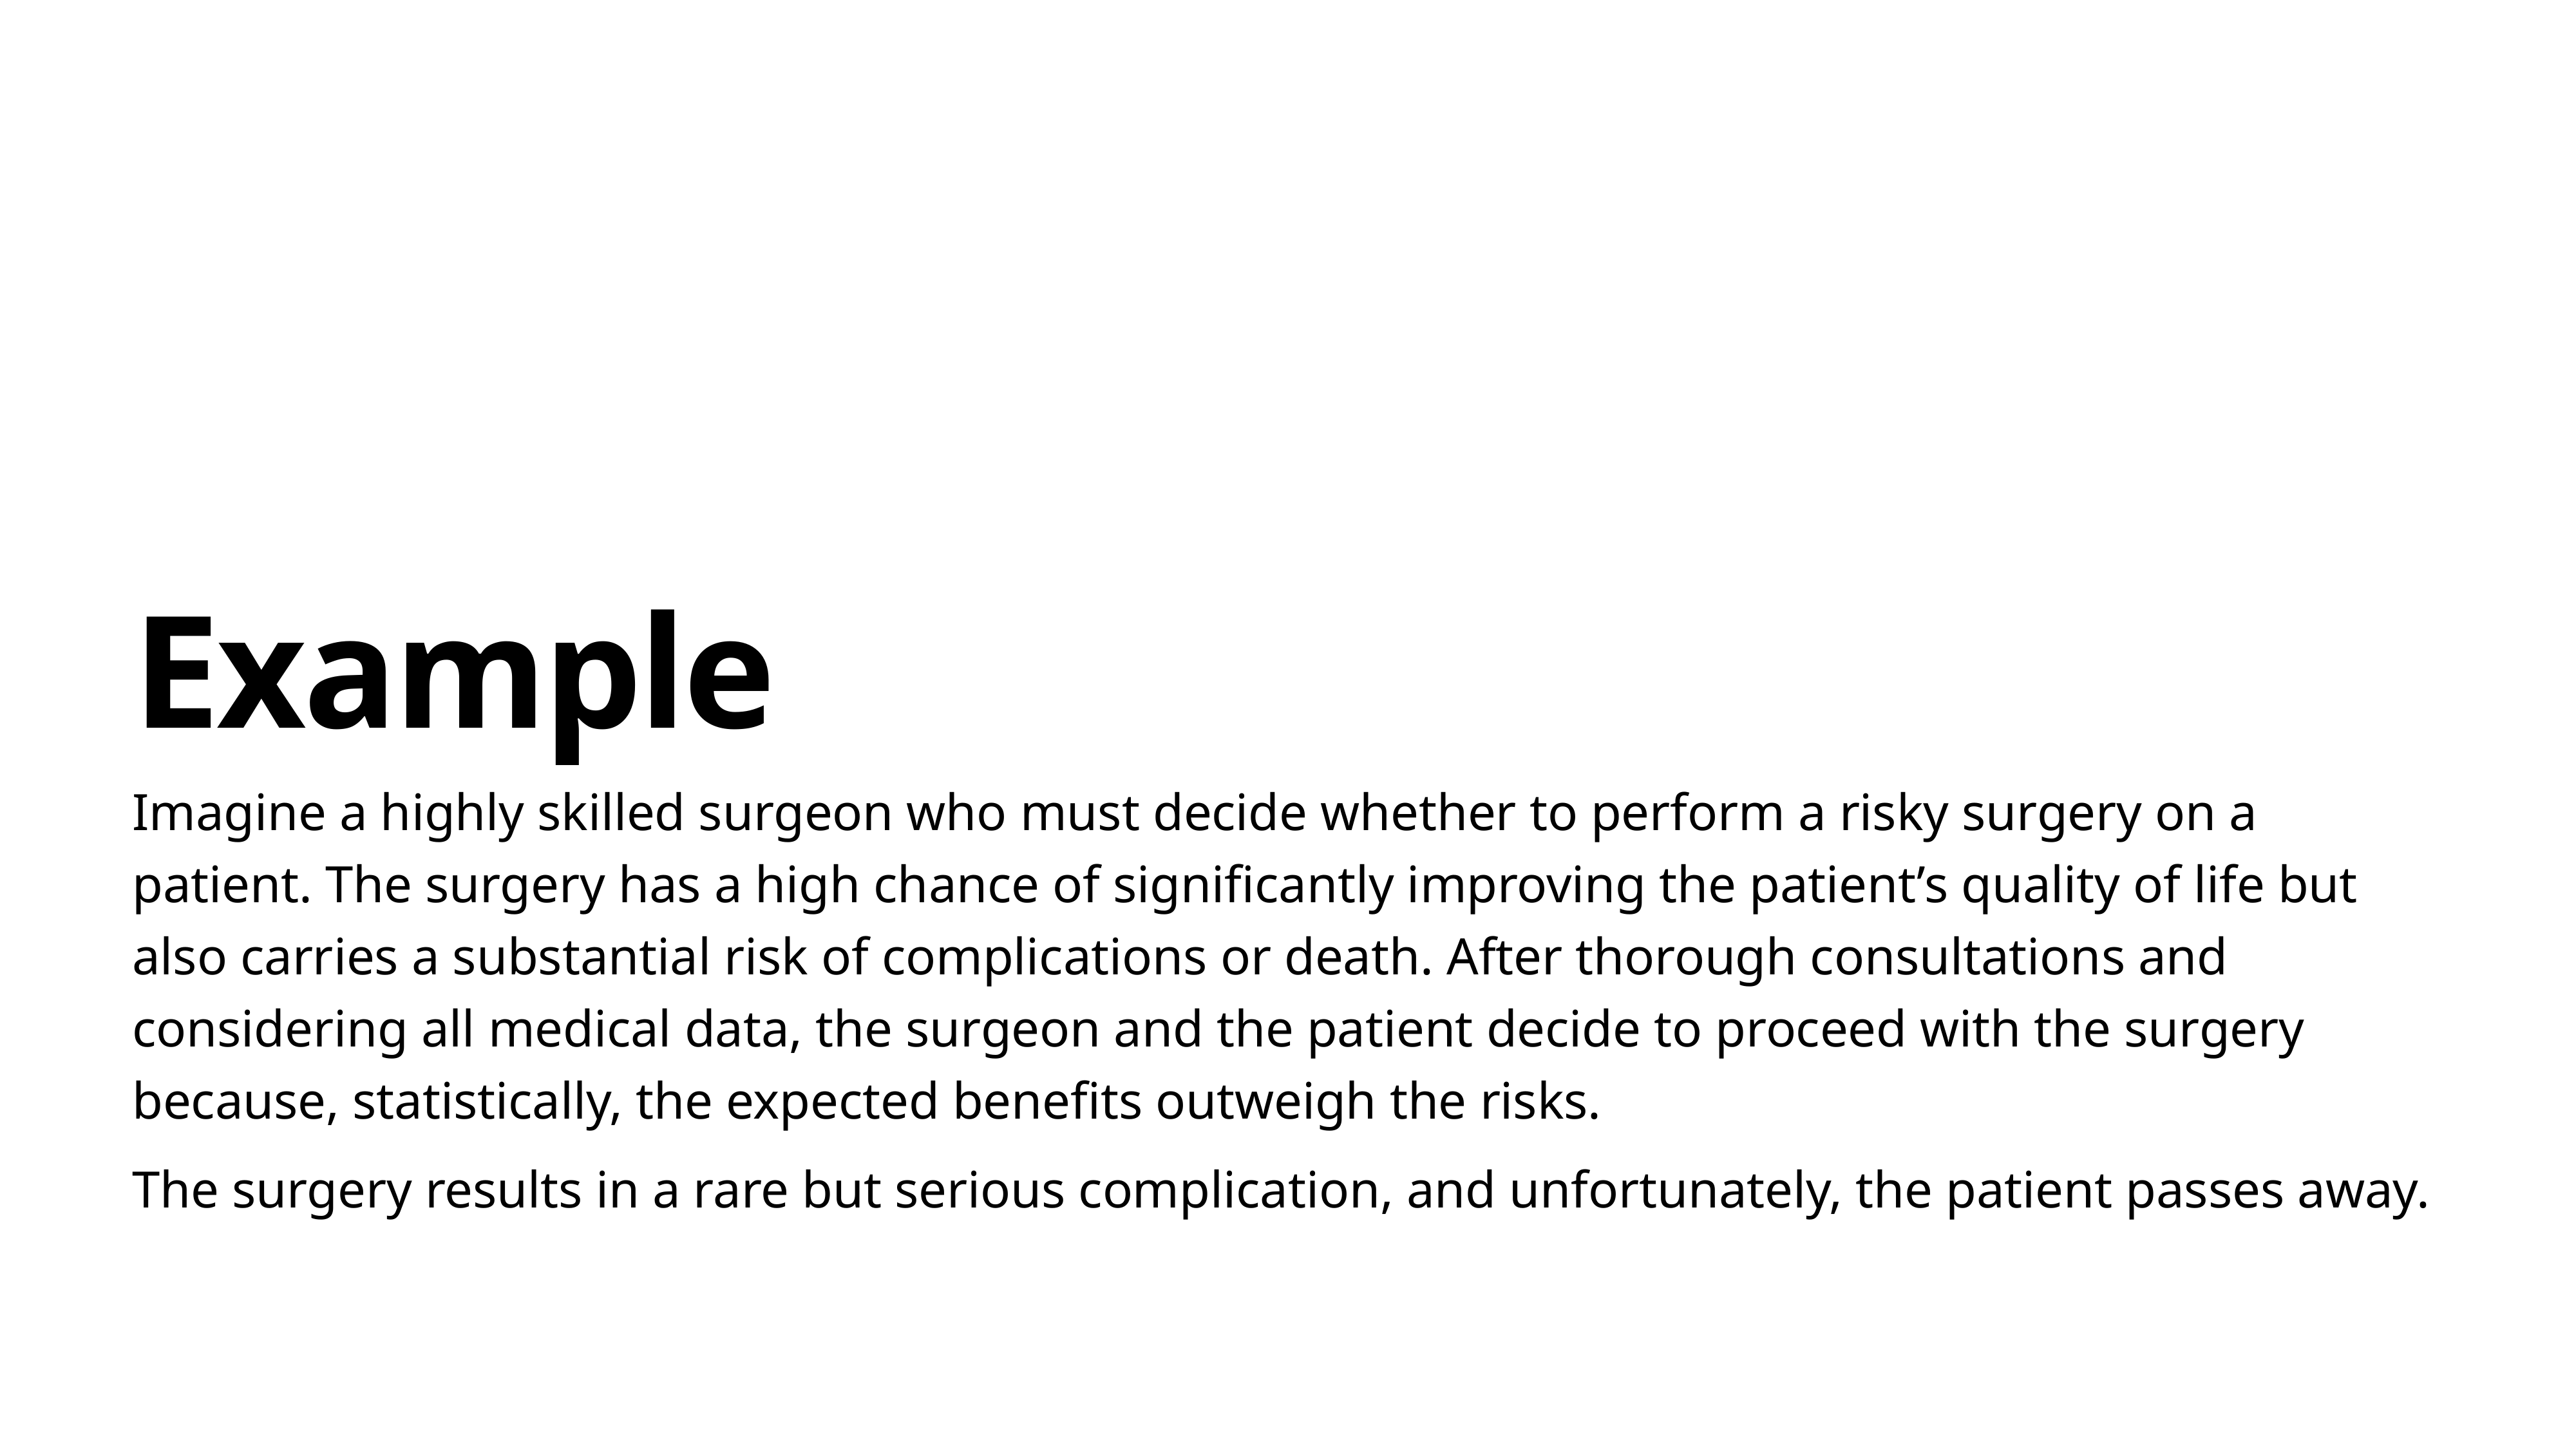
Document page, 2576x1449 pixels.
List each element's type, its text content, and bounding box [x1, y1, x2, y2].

subtitle Imagine a highly skilled surgeon who must decide whether to perform a risky surgery on a patient. The surgery has a high chance of significantly improving the patient’s quality of life but also carries a substantial risk of complications or death. After thorough consultations and considering all medical data, the surgeon and the patient decide to proceed with the surgery because, statistically, the expected benefits outweigh the risks. The surgery results in a rare but serious complication, and unfortunately, the patient passes away. [126, 762, 2452, 1302]
title Example [127, 271, 2449, 762]
